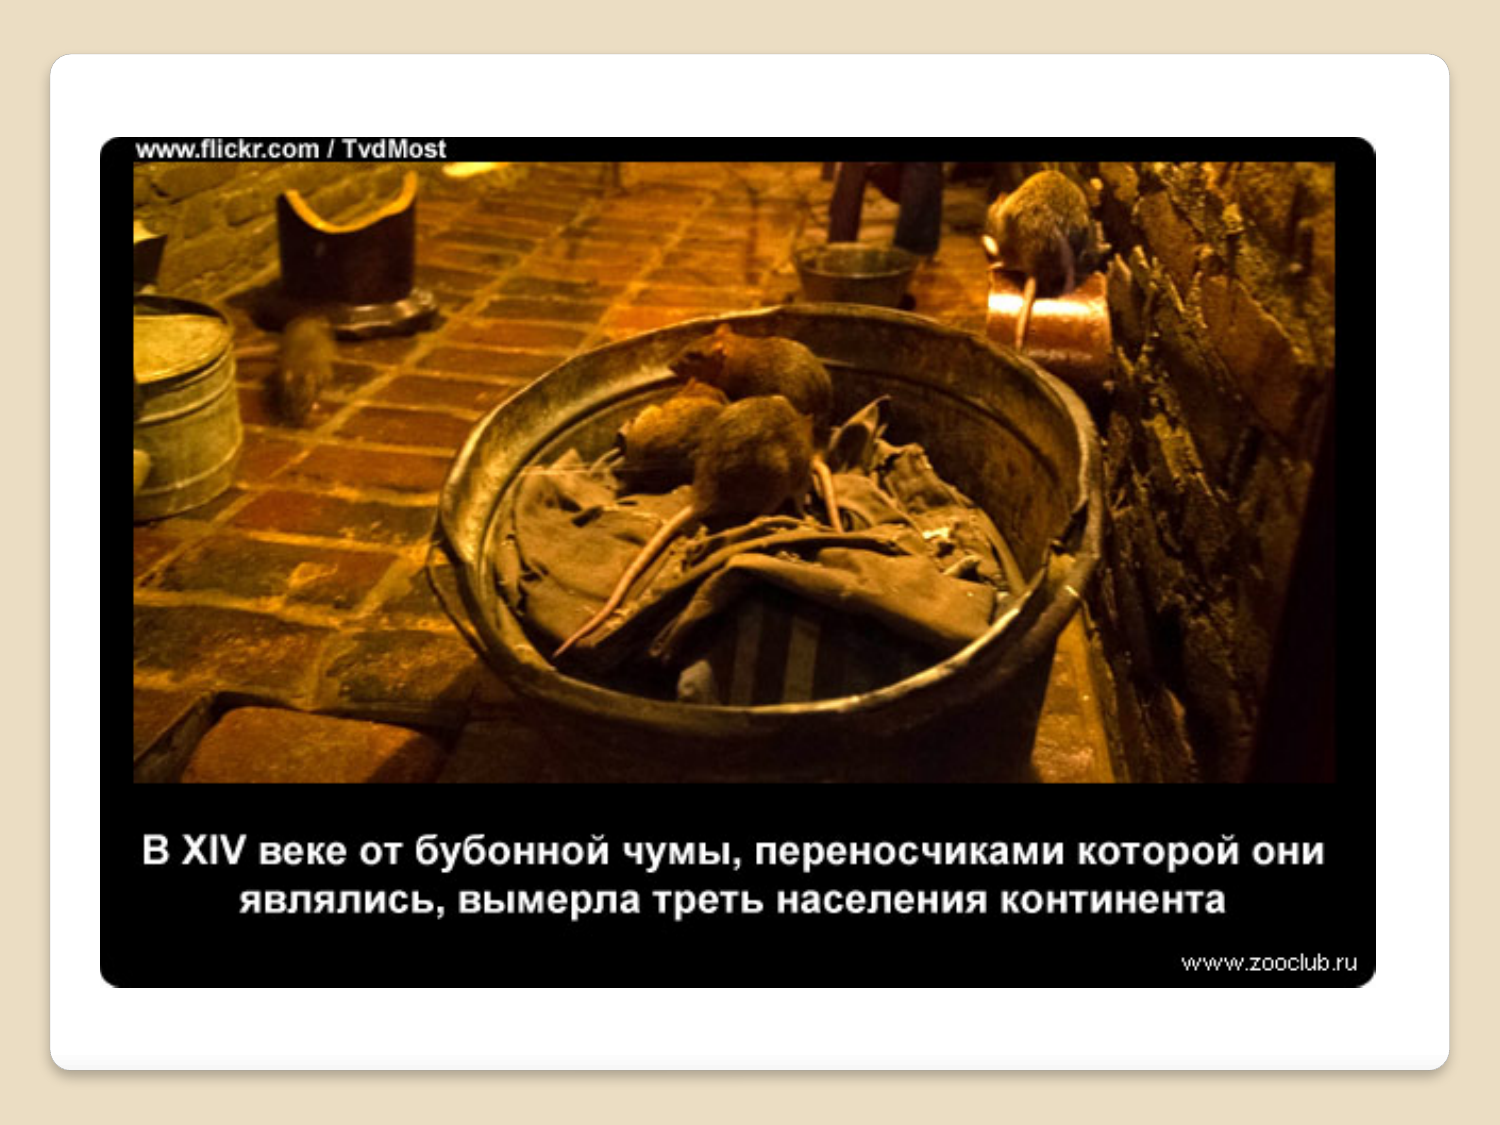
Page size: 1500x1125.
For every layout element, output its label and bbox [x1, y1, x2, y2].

picture [100, 136, 1377, 988]
